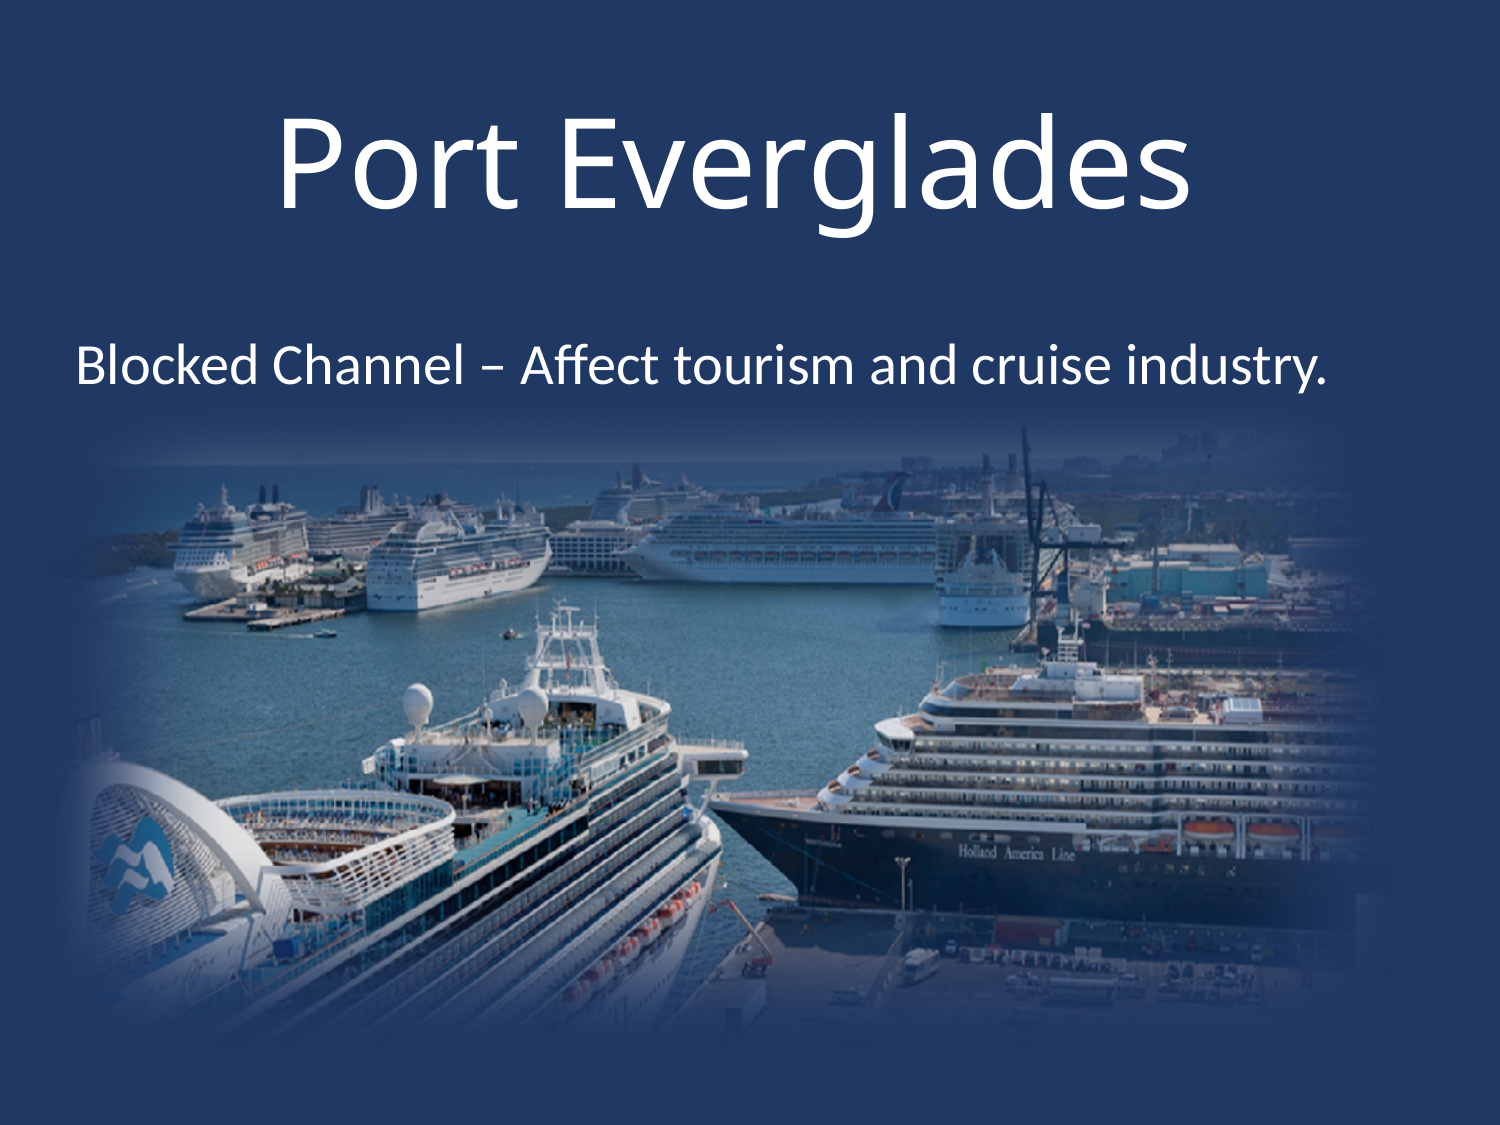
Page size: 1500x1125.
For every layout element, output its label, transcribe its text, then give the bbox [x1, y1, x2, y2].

title Port Everglades [103, 59, 1397, 278]
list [42, 392, 1397, 1049]
text_box Blocked Channel – Affect tourism and cruise industry. [60, 319, 1458, 405]
